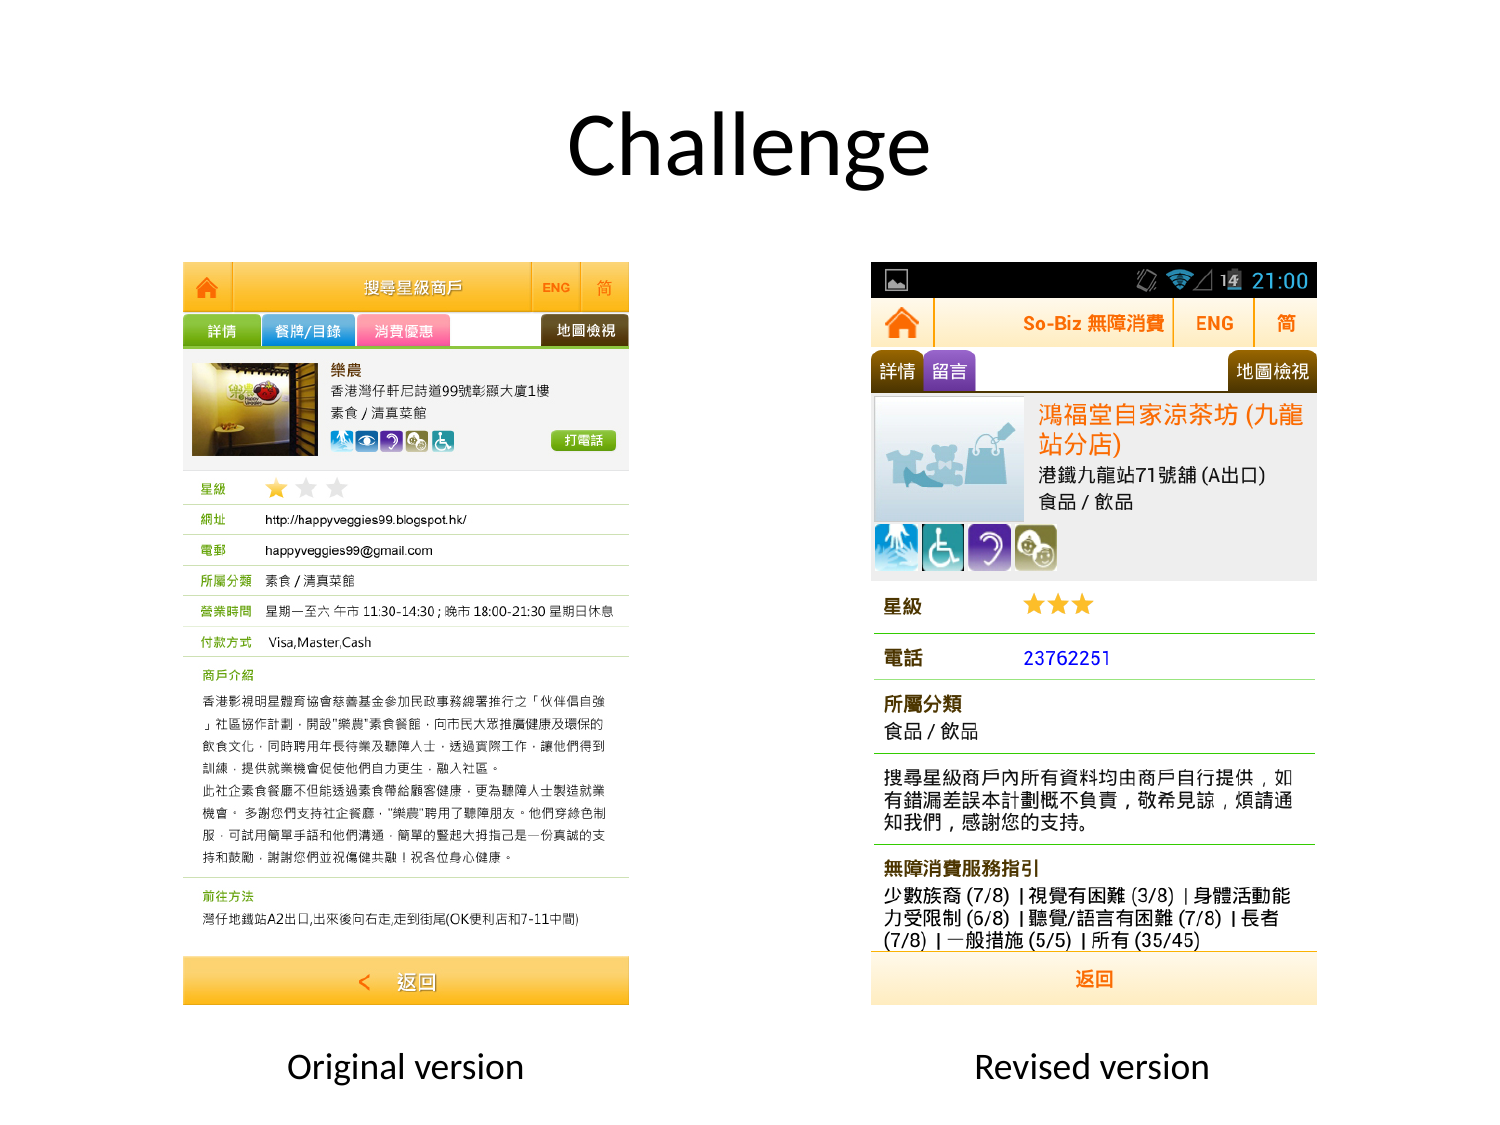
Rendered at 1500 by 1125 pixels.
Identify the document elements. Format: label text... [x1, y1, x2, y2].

text_box Revised version [959, 1034, 1226, 1095]
title Challenge [75, 45, 1425, 233]
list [183, 262, 630, 1006]
text_box Original version [272, 1034, 540, 1095]
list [870, 262, 1317, 1006]
